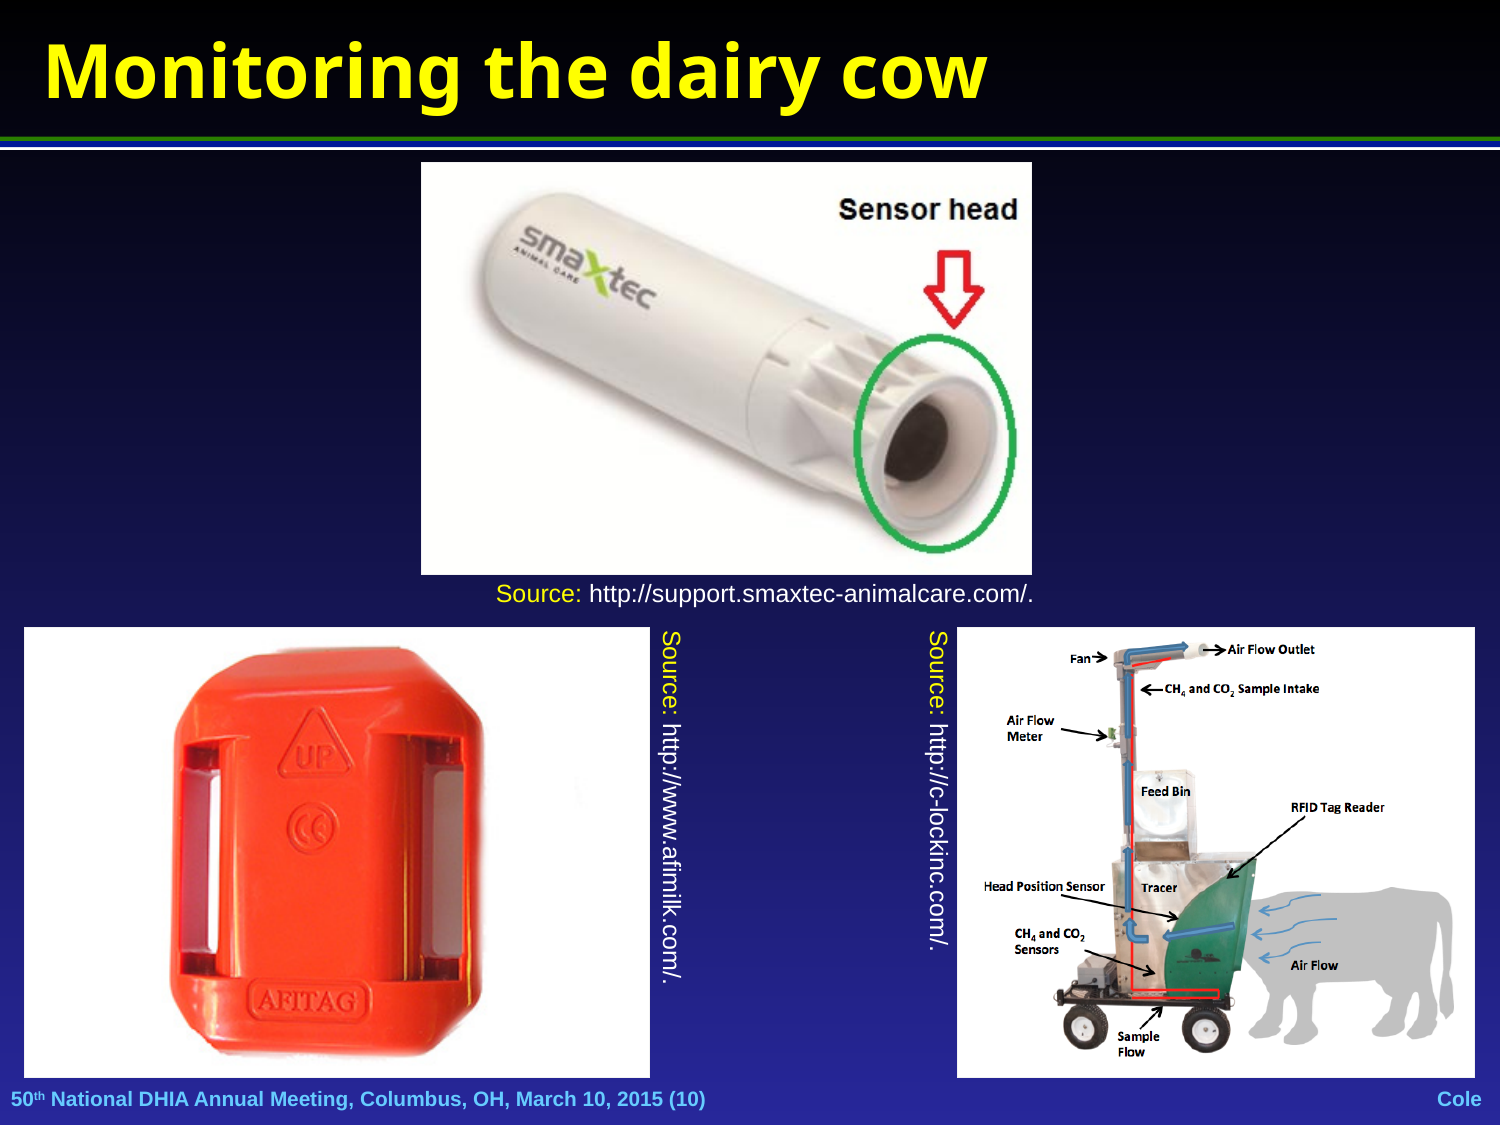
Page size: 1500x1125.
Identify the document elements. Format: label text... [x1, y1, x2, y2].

picture [24, 627, 651, 1078]
text_box Source: http://c-lockinc.com/. [917, 615, 963, 978]
picture [957, 627, 1476, 1078]
picture [421, 162, 1033, 576]
text_box Source: http://support.smaxtec-animalcare.com/. [299, 569, 1050, 615]
text_box Source: http://www.afimilk.com/. [650, 615, 696, 1053]
title Monitoring the dairy cow [27, 15, 1478, 122]
